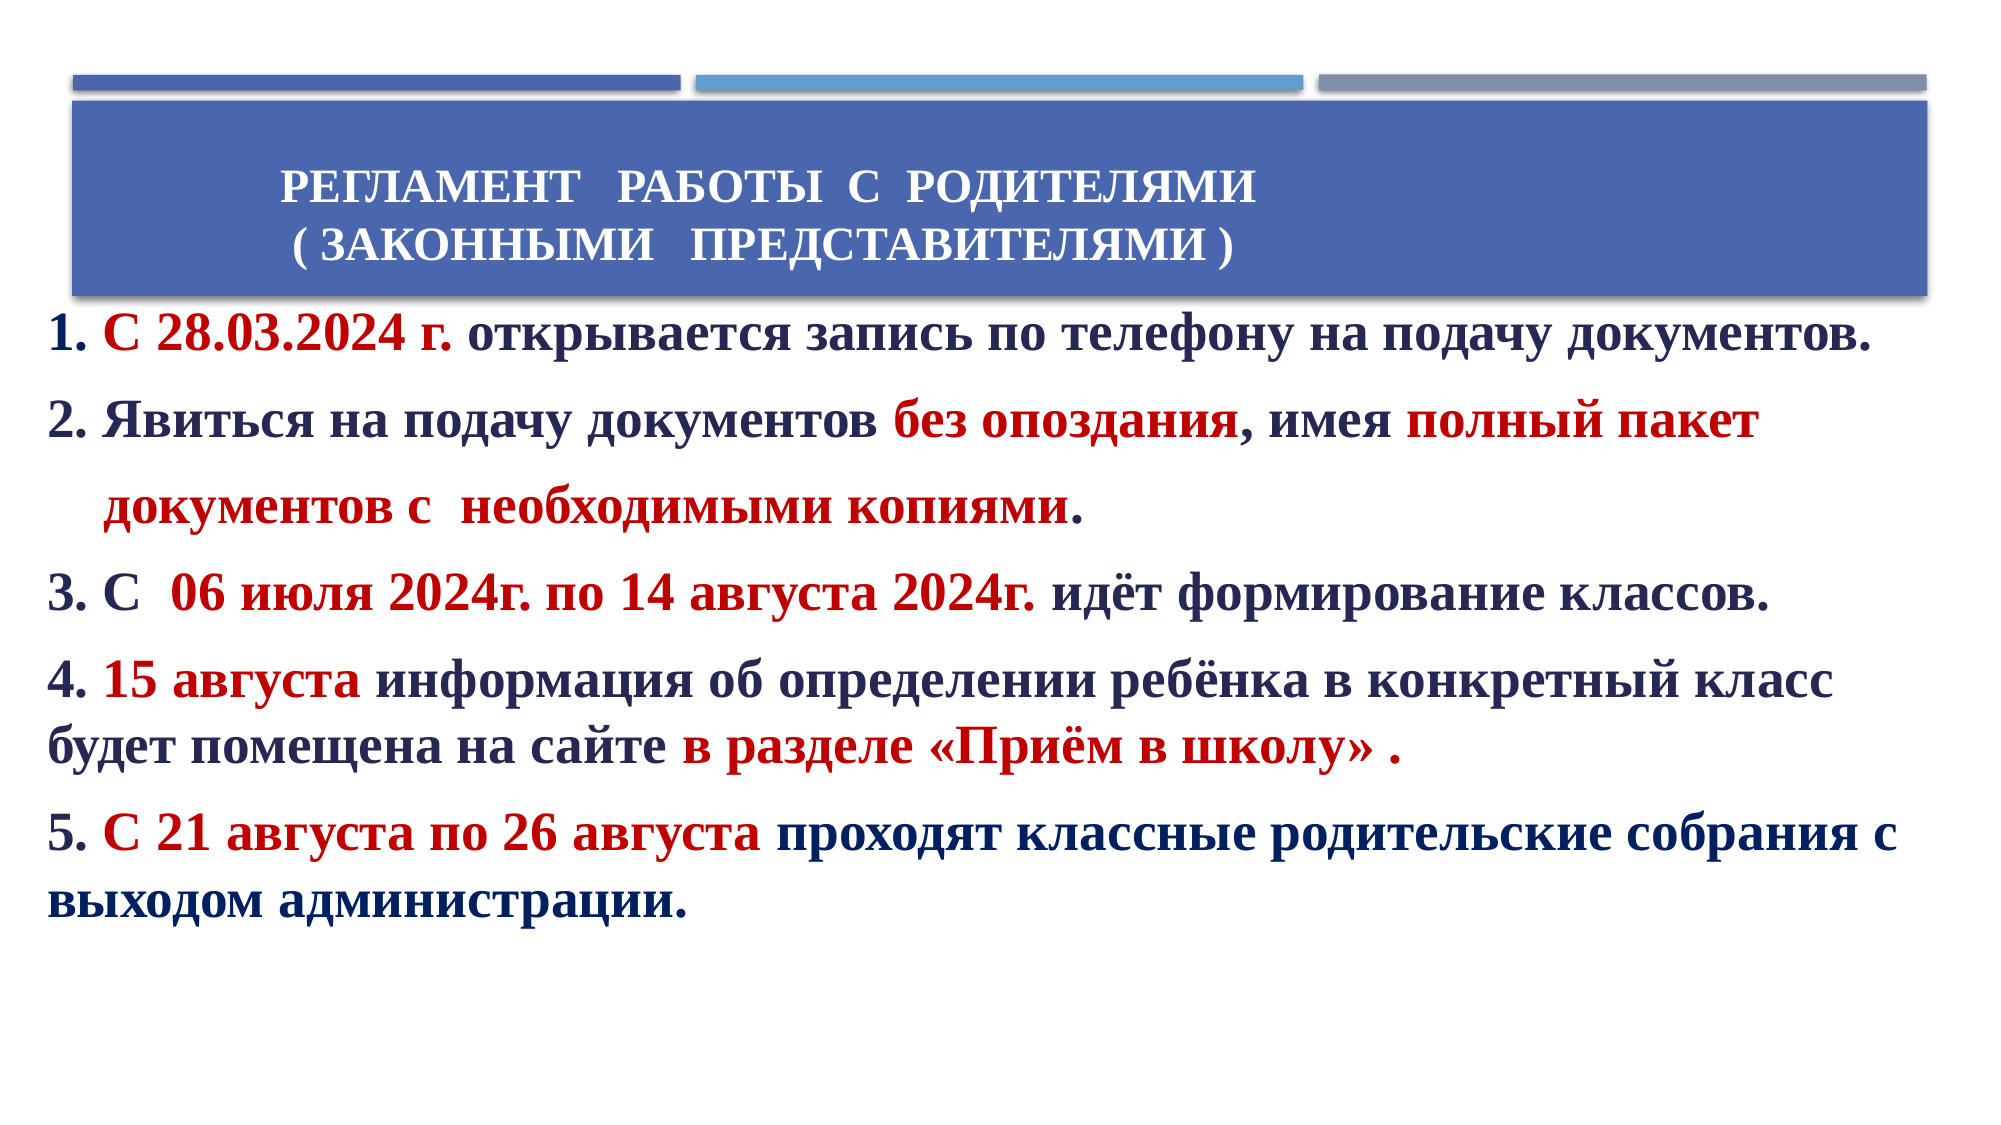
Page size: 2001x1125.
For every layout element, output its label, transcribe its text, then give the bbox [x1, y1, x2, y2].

list 1. С 28.03.2024 г. открывается запись по телефону на подачу документов. 2. Явиться на подачу документов без опоздания, имея полный пакет документов с необходимыми копиями. 3. С 06 июля 2024г. по 14 августа 2024г. идёт формирование классов. 4. 15 августа информация об определении ребёнка в конкретный класс будет помещена на сайте в разделе «Приём в школу» . 5. С 21 августа по 26 августа проходят классные родительские собрания с выходом администрации. [32, 277, 1983, 1072]
title Регламент работы с родителями ( законными представителями ) [73, 87, 1884, 277]
